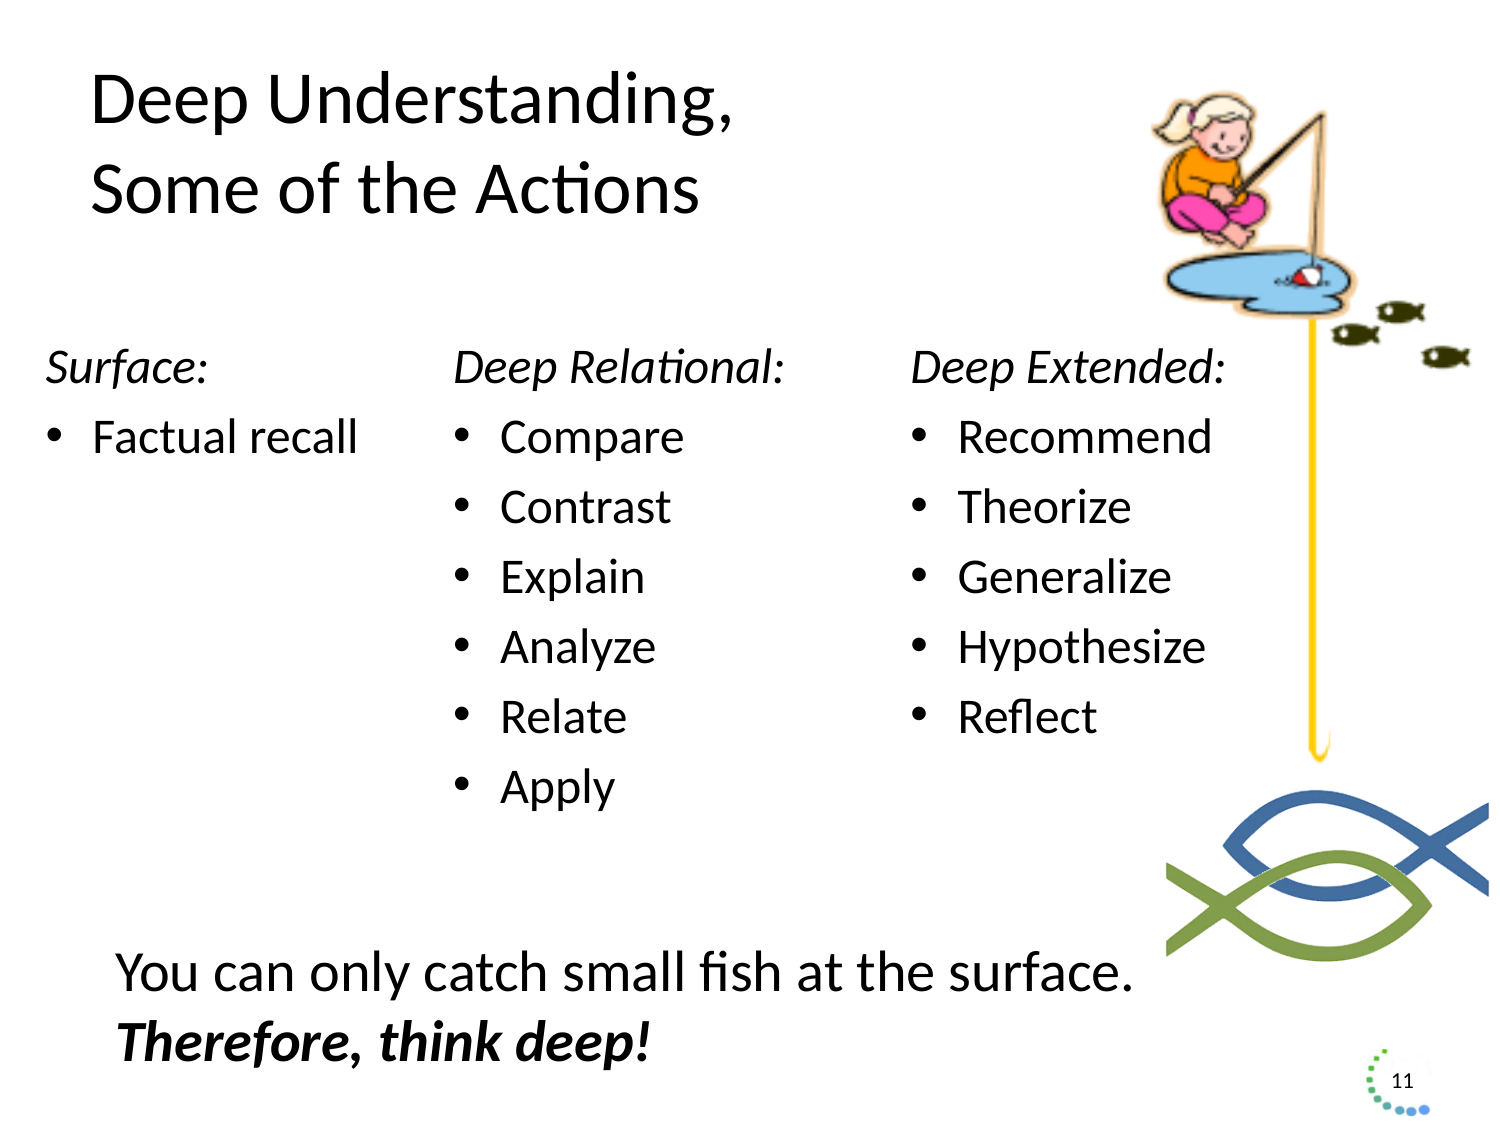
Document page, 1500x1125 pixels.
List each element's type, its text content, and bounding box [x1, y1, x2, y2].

list Deep Extended: Recommend Theorize Generalize Hypothesize Reflect [895, 326, 1152, 925]
picture [1125, 64, 1498, 831]
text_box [1157, 757, 1498, 1008]
picture [1363, 1047, 1435, 1117]
text_box You can only catch small fish at the surface. Therefore, think deep! [100, 925, 1171, 1081]
list Surface: Factual recall [30, 326, 402, 969]
text_box Deep Relational: Compare Contrast Explain Analyze Relate Apply [438, 326, 859, 969]
title Deep Understanding, Some of the Actions [75, 45, 1425, 233]
